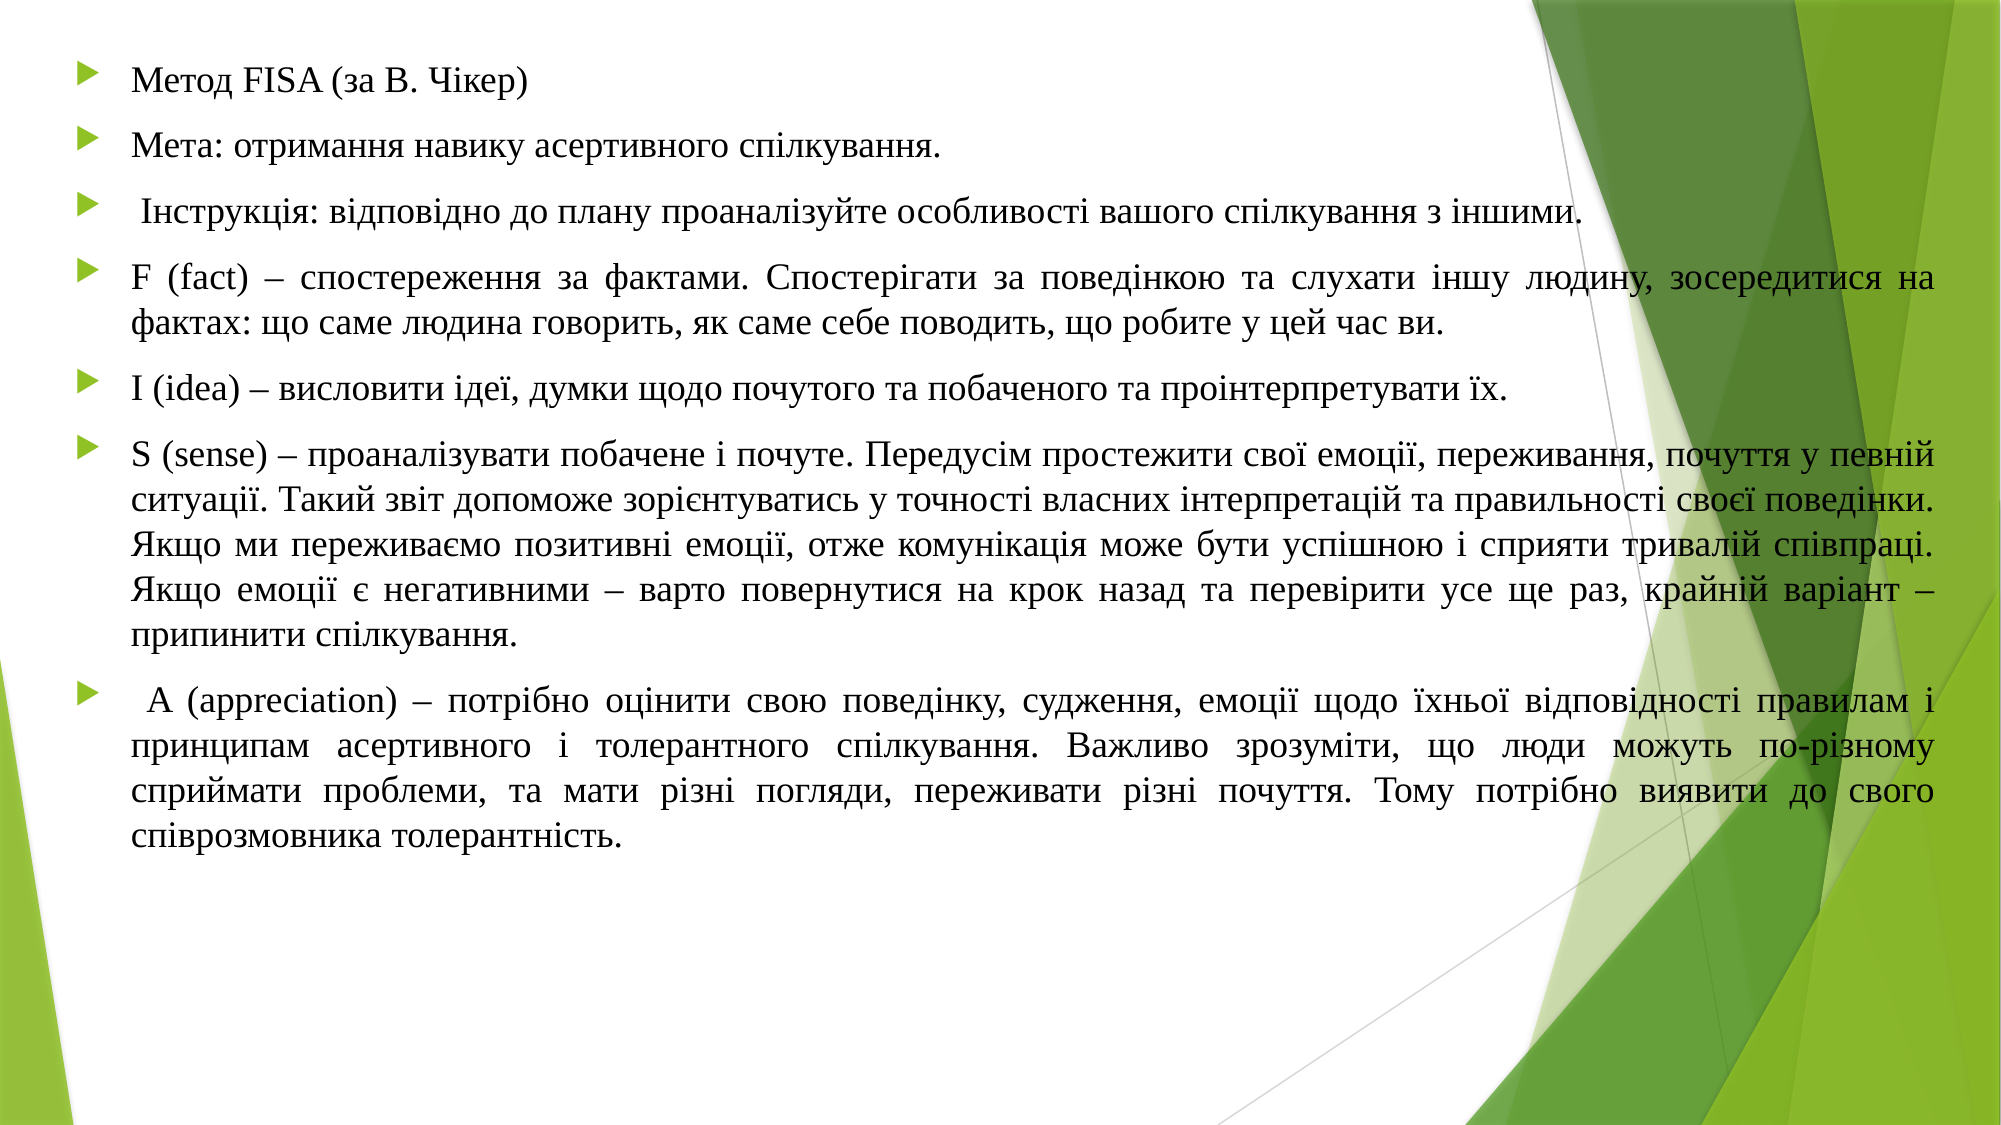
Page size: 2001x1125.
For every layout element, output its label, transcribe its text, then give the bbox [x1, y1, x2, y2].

list Метод FISA (за В. Чікер) Мета: отримання навику асертивного спілкування. Інструкція: відповідно до плану проаналізуйте особливості вашого спілкування з іншими. F (fact) – спостереження за фактами. Спостерігати за поведінкою та слухати іншу людину, зосередитися на фактах: що саме людина говорить, як саме себе поводить, що робите у цей час ви. I (idea) – висловити ідеї, думки щодо почутого та побаченого та проінтерпретувати їх. S (sense) – проаналізувати побачене і почуте. Передусім простежити свої емоції, переживання, почуття у певній ситуації. Такий звіт допоможе зорієнтуватись у точності власних інтерпретацій та правильності своєї поведінки. Якщо ми переживаємо позитивні емоції, отже комунікація може бути успішною і сприяти тривалій співпраці. Якщо емоції є негативними – варто повернутися на крок назад та перевірити усе ще раз, крайній варіант – припинити спілкування. A (appreciation) – потрібно оцінити свою поведінку, судження, емоції щодо їхньої відповідності правилам і принципам асертивного і толерантного спілкування. Важливо зрозуміти, що люди можуть по-різному сприймати проблеми, та мати різні погляди, переживати різні почуття. Тому потрібно виявити до свого співрозмовника толерантність. [59, 47, 1952, 992]
